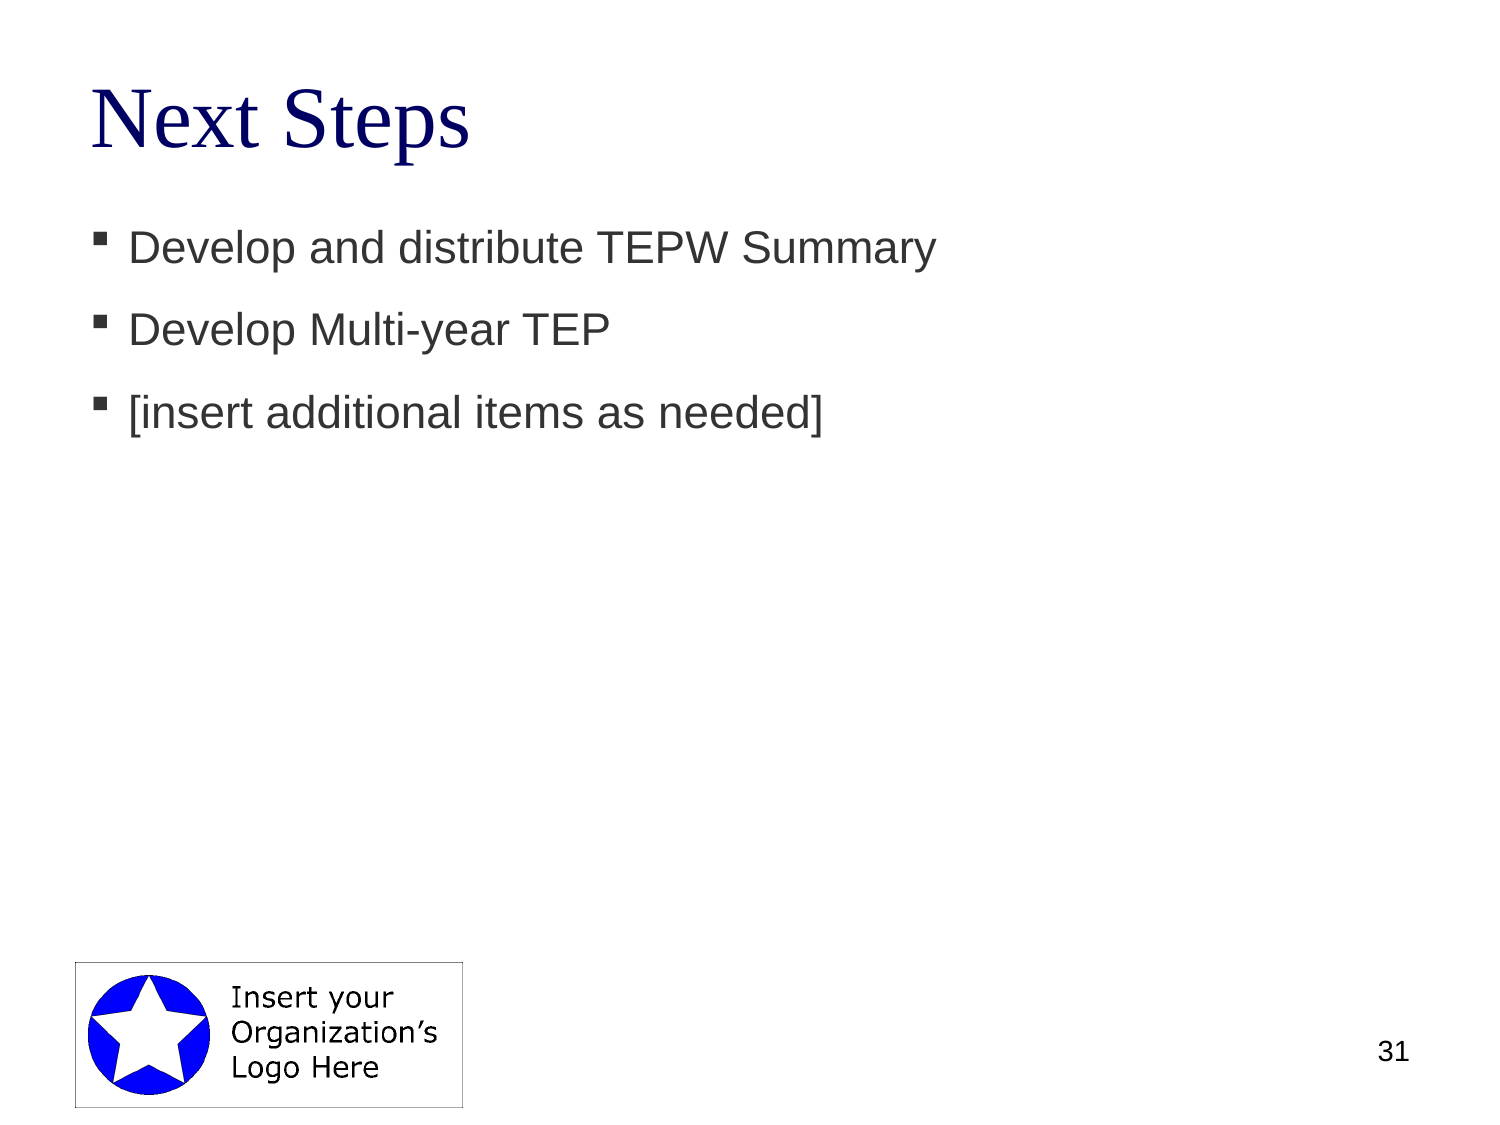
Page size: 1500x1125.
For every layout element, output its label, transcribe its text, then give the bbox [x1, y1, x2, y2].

list Develop and distribute TEPW Summary Develop Multi-year TEP [insert additional items as needed] [75, 210, 1425, 948]
title Next Steps [75, 0, 1449, 173]
picture [75, 962, 463, 1108]
